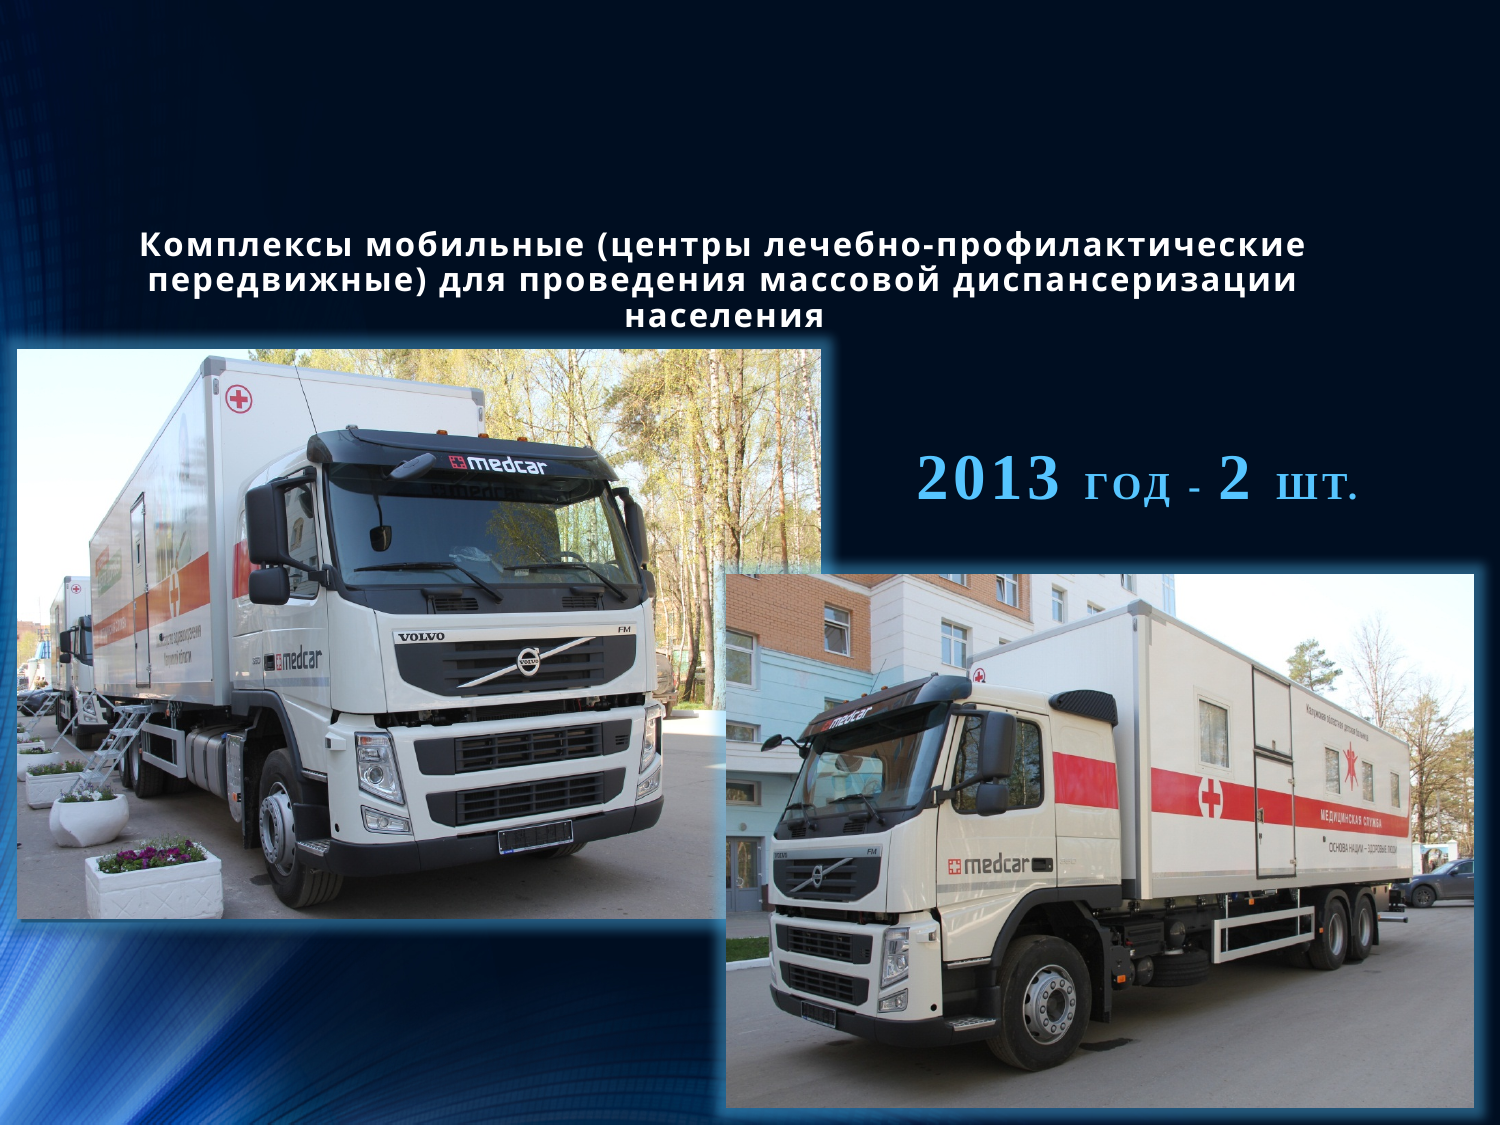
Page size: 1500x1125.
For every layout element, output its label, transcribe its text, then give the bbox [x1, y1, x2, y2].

picture [0, 0, 1500, 1125]
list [726, 574, 1474, 1108]
text_box 2013 год - 2 шт. [891, 408, 1396, 522]
title Комплексы мобильные (центры лечебно-профилактические передвижные) для проведения массовой диспансеризации населения [41, 219, 1408, 342]
